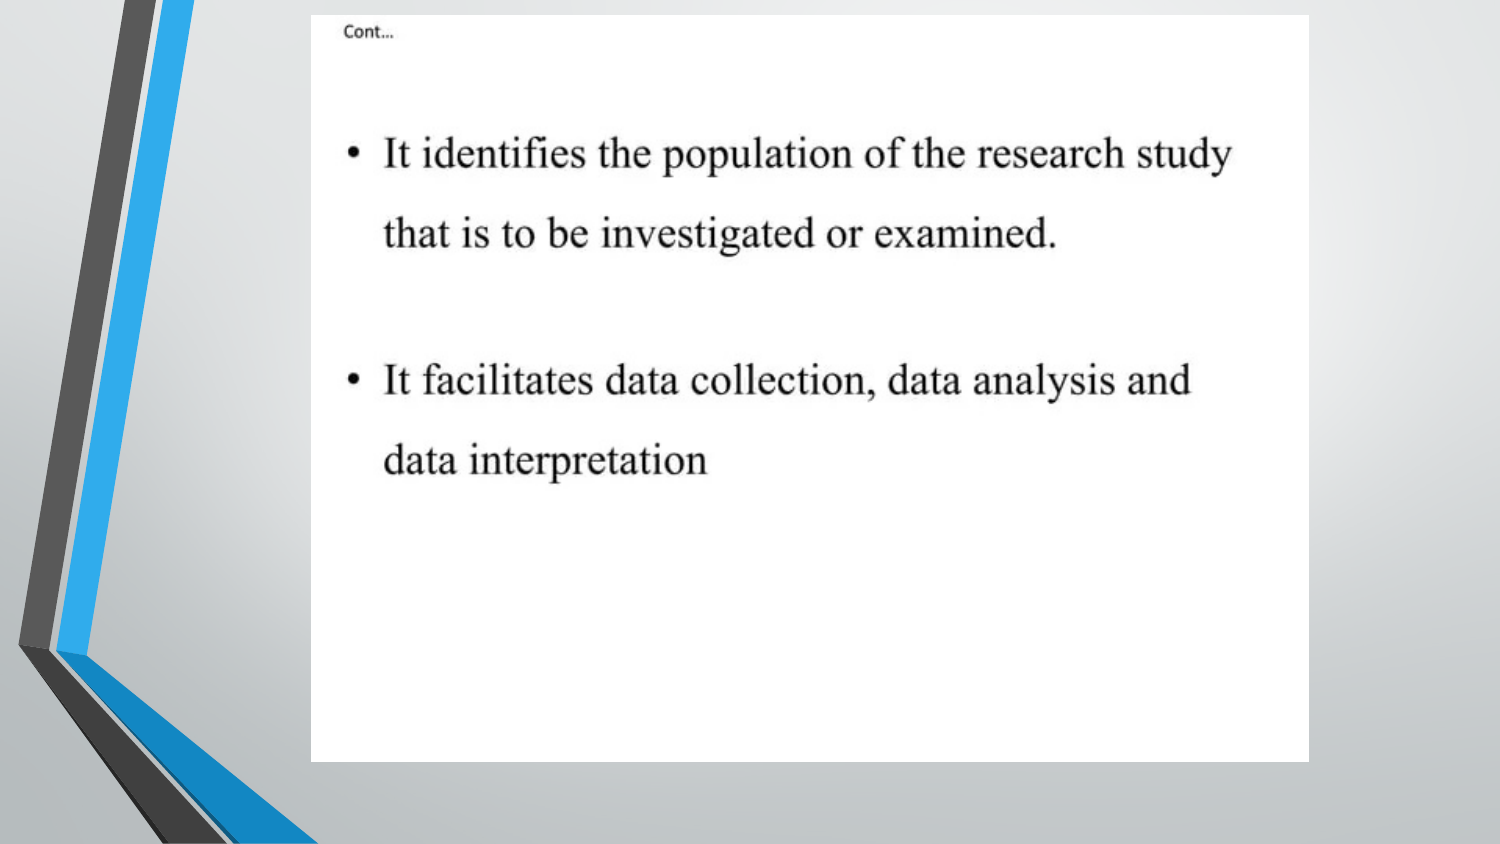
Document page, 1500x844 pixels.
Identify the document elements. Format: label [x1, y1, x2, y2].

picture [311, 14, 1309, 763]
